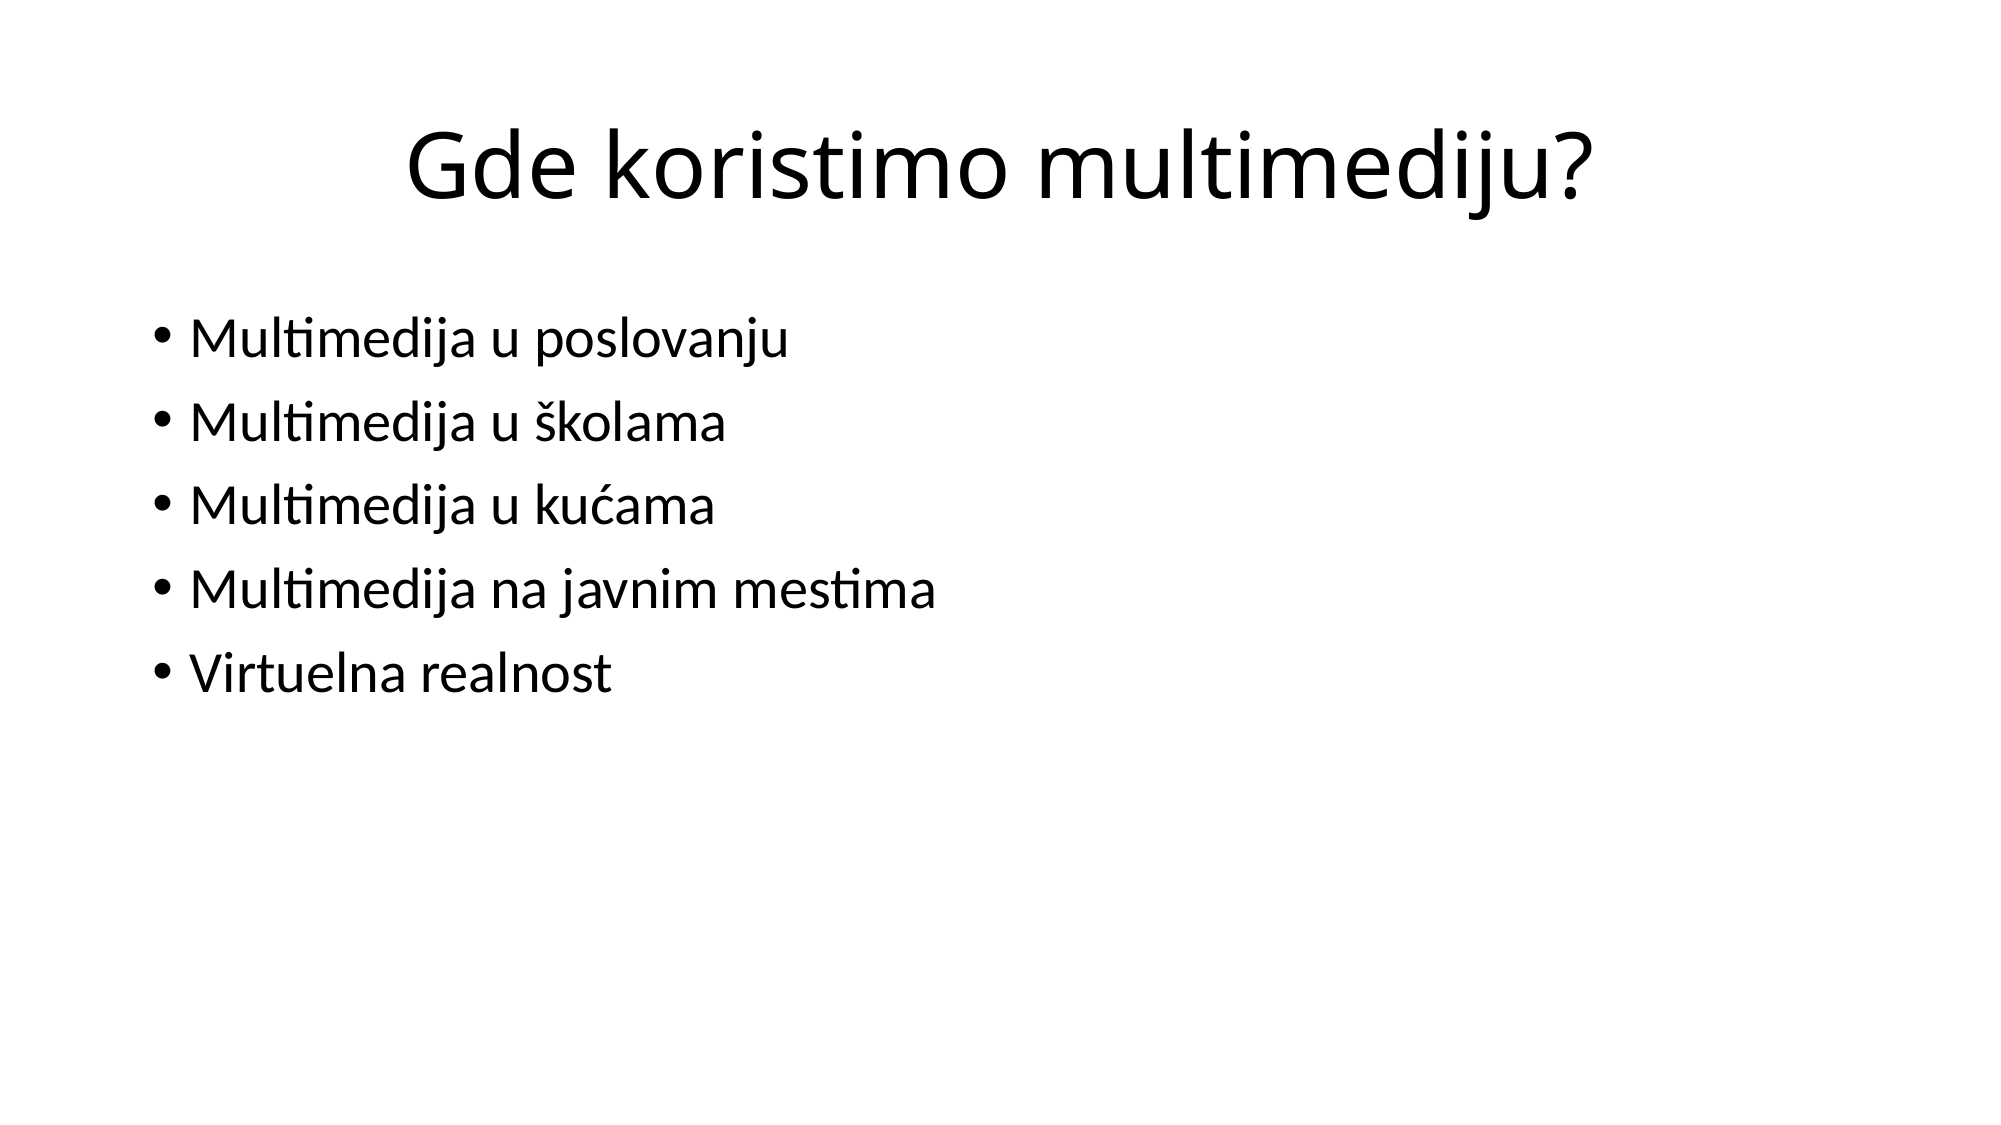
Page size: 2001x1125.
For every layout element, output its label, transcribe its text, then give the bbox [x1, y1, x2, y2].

title Gde koristimo multimediju? [137, 59, 1863, 278]
list Multimedija u poslovanju Multimedija u školama Multimedija u kućama Multimedija na javnim mestima Virtuelna realnost [137, 299, 1863, 1014]
